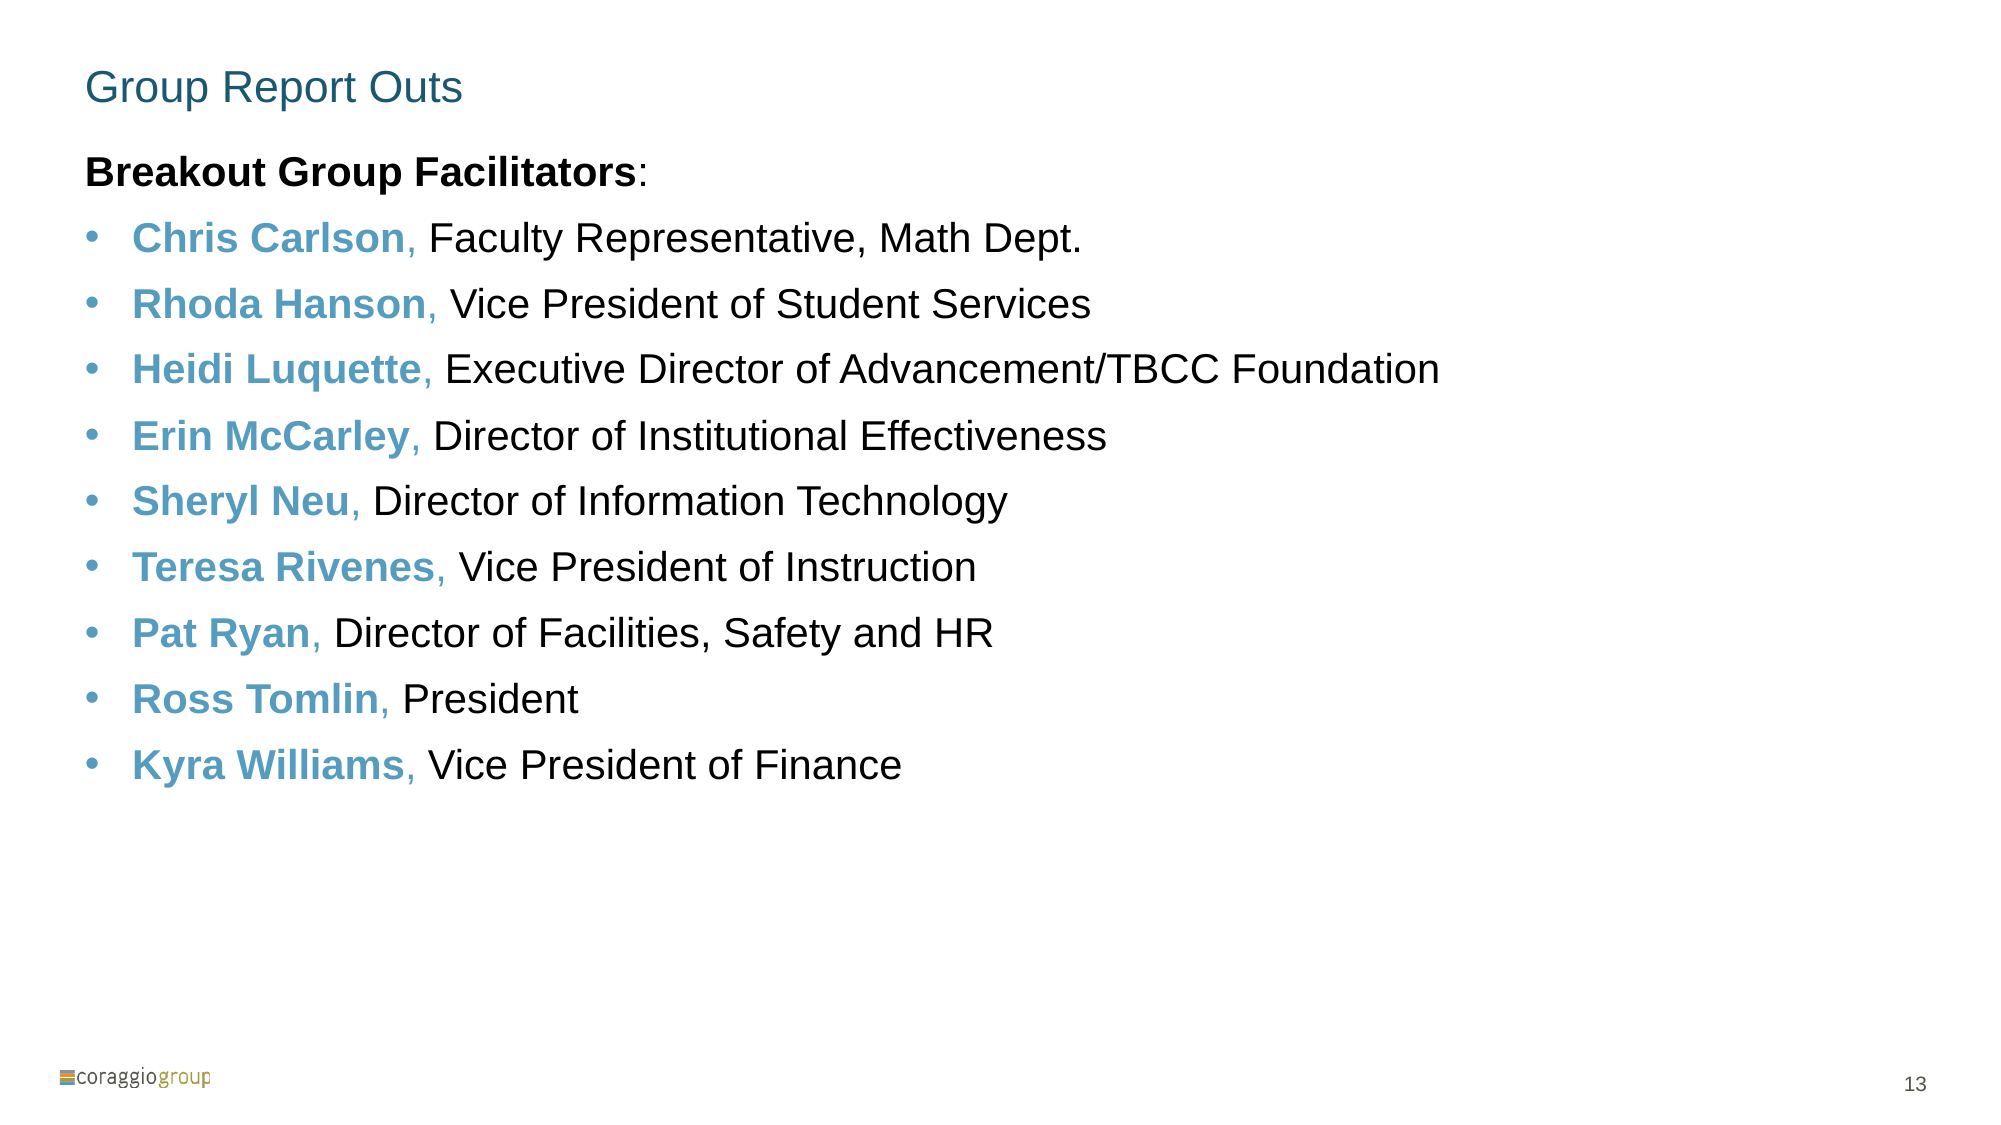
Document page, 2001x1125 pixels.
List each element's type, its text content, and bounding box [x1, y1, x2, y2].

list Group Report Outs [70, 56, 1924, 120]
text_box 13 [1491, 1042, 1942, 1103]
list Breakout Group Facilitators: Chris Carlson, Faculty Representative, Math Dept. Rhoda Hanson, Vice President of Student Services Heidi Luquette, Executive Director of Advancement/TBCC Foundation Erin McCarley, Director of Institutional Effectiveness Sheryl Neu, Director of Information Technology Teresa Rivenes, Vice President of Instruction Pat Ryan, Director of Facilities, Safety and HR Ross Tomlin, President Kyra Williams, Vice President of Finance [70, 142, 1924, 1016]
